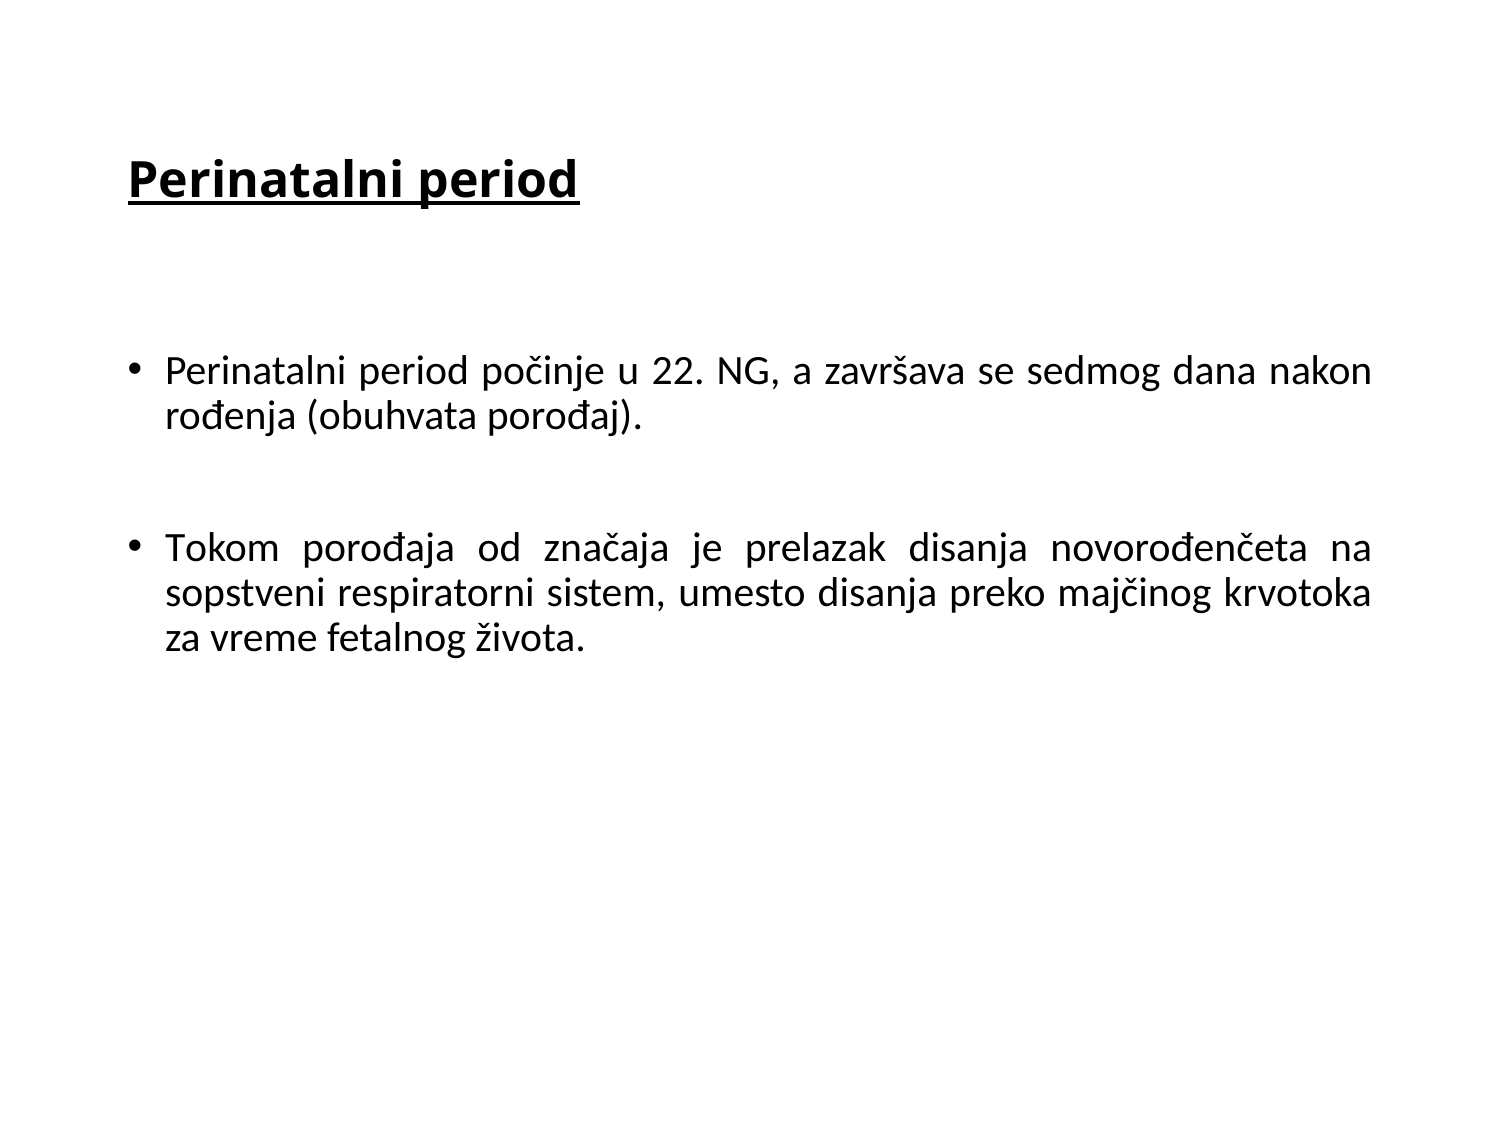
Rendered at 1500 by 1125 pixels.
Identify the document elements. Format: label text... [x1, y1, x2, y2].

title Perinatalni period [112, 87, 1236, 269]
list Perinatalni period počinje u 22. NG, a završava se sedmog dana nakon rođenja (obuhvata porođaj). Tokom porođaja od značaja je prelazak disanja novorođenčeta na sopstveni respiratorni sistem, umesto disanja preko majčinog krvotoka za vreme fetalnog života. [112, 269, 1388, 833]
